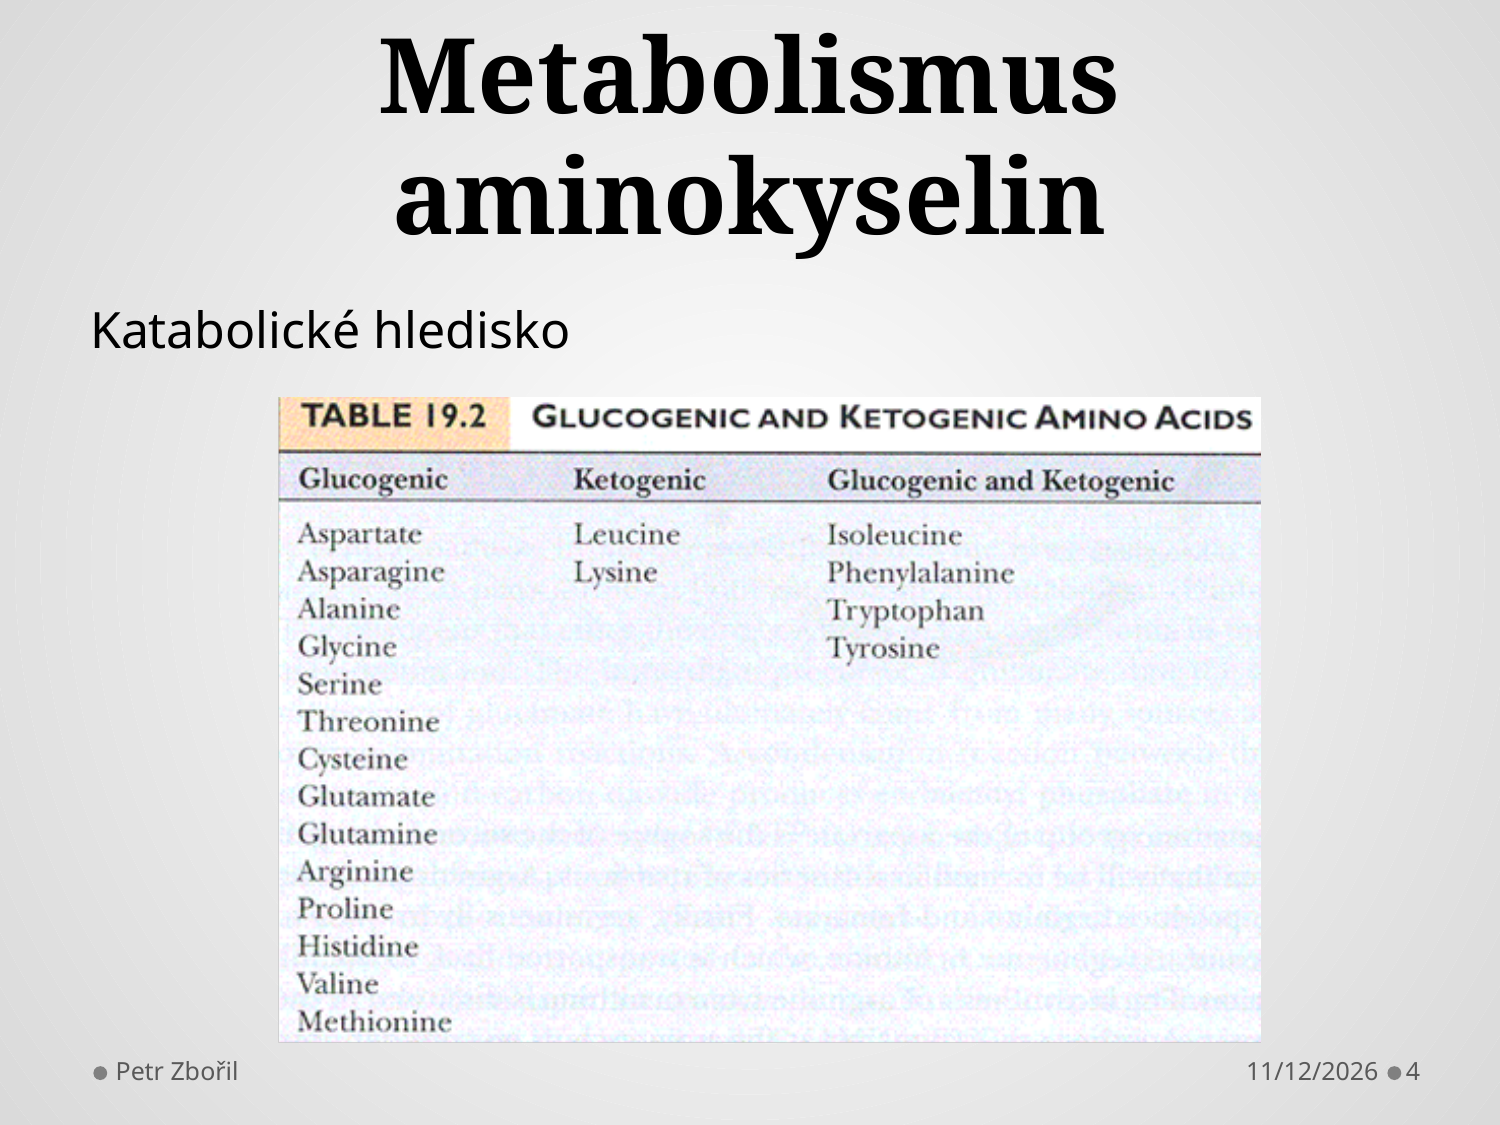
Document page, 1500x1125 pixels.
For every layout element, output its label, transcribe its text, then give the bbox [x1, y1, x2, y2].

title Metabolismus aminokyselin [0, 0, 1500, 263]
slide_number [1043, 1042, 1386, 1103]
list Katabolické hledisko [75, 290, 1425, 1005]
footer Petr Zbořil [108, 1042, 576, 1103]
picture [277, 396, 1261, 1046]
slide_number 4 [1401, 1042, 1494, 1103]
